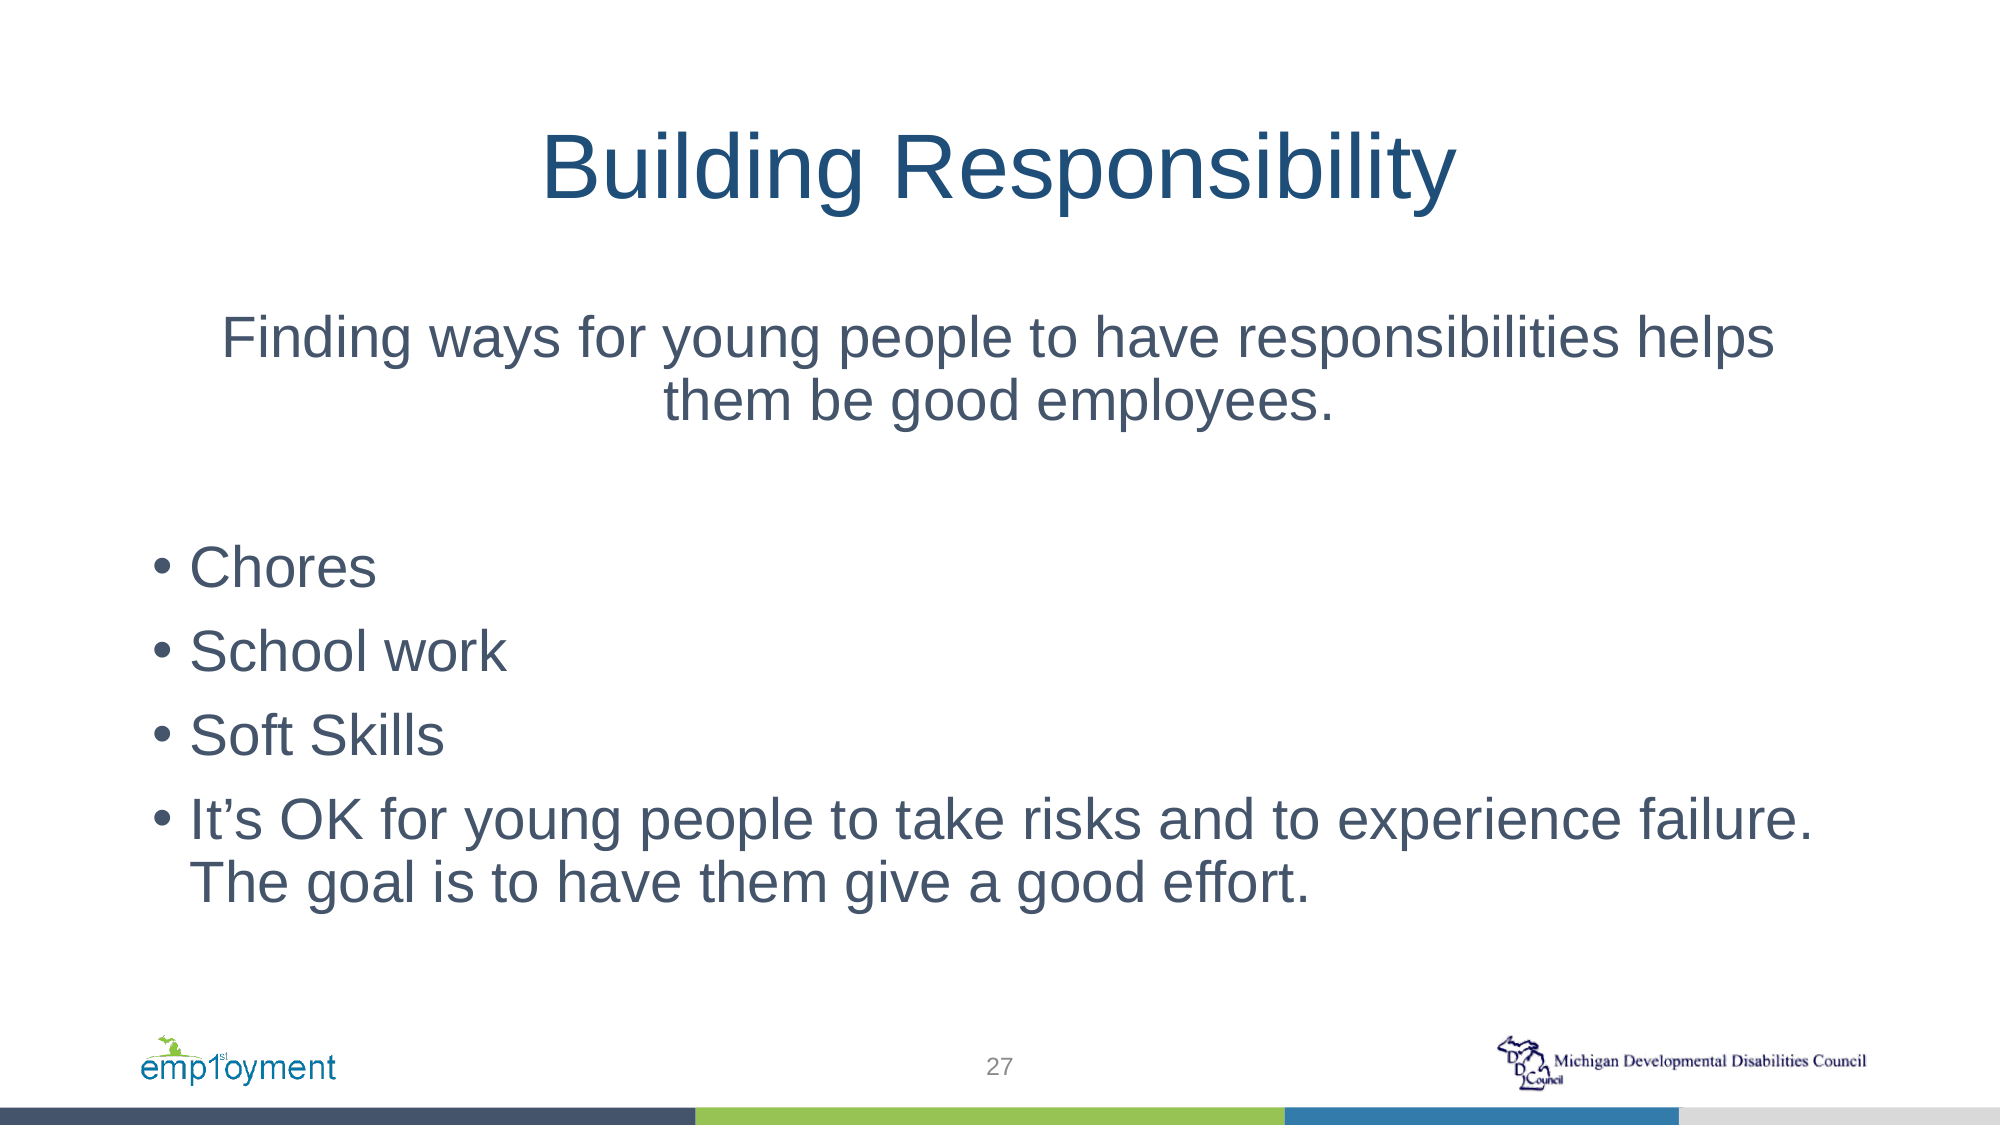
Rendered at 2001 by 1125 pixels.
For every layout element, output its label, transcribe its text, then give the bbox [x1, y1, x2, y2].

list Finding ways for young people to have responsibilities helps them be good employees. Chores School work Soft Skills It’s OK for young people to take risks and to experience failure. The goal is to have them give a good effort. [137, 299, 1863, 1014]
title Building Responsibility [137, 59, 1863, 278]
slide_number 27 [774, 1035, 1225, 1096]
picture [1469, 1020, 1886, 1098]
picture [129, 1033, 345, 1098]
